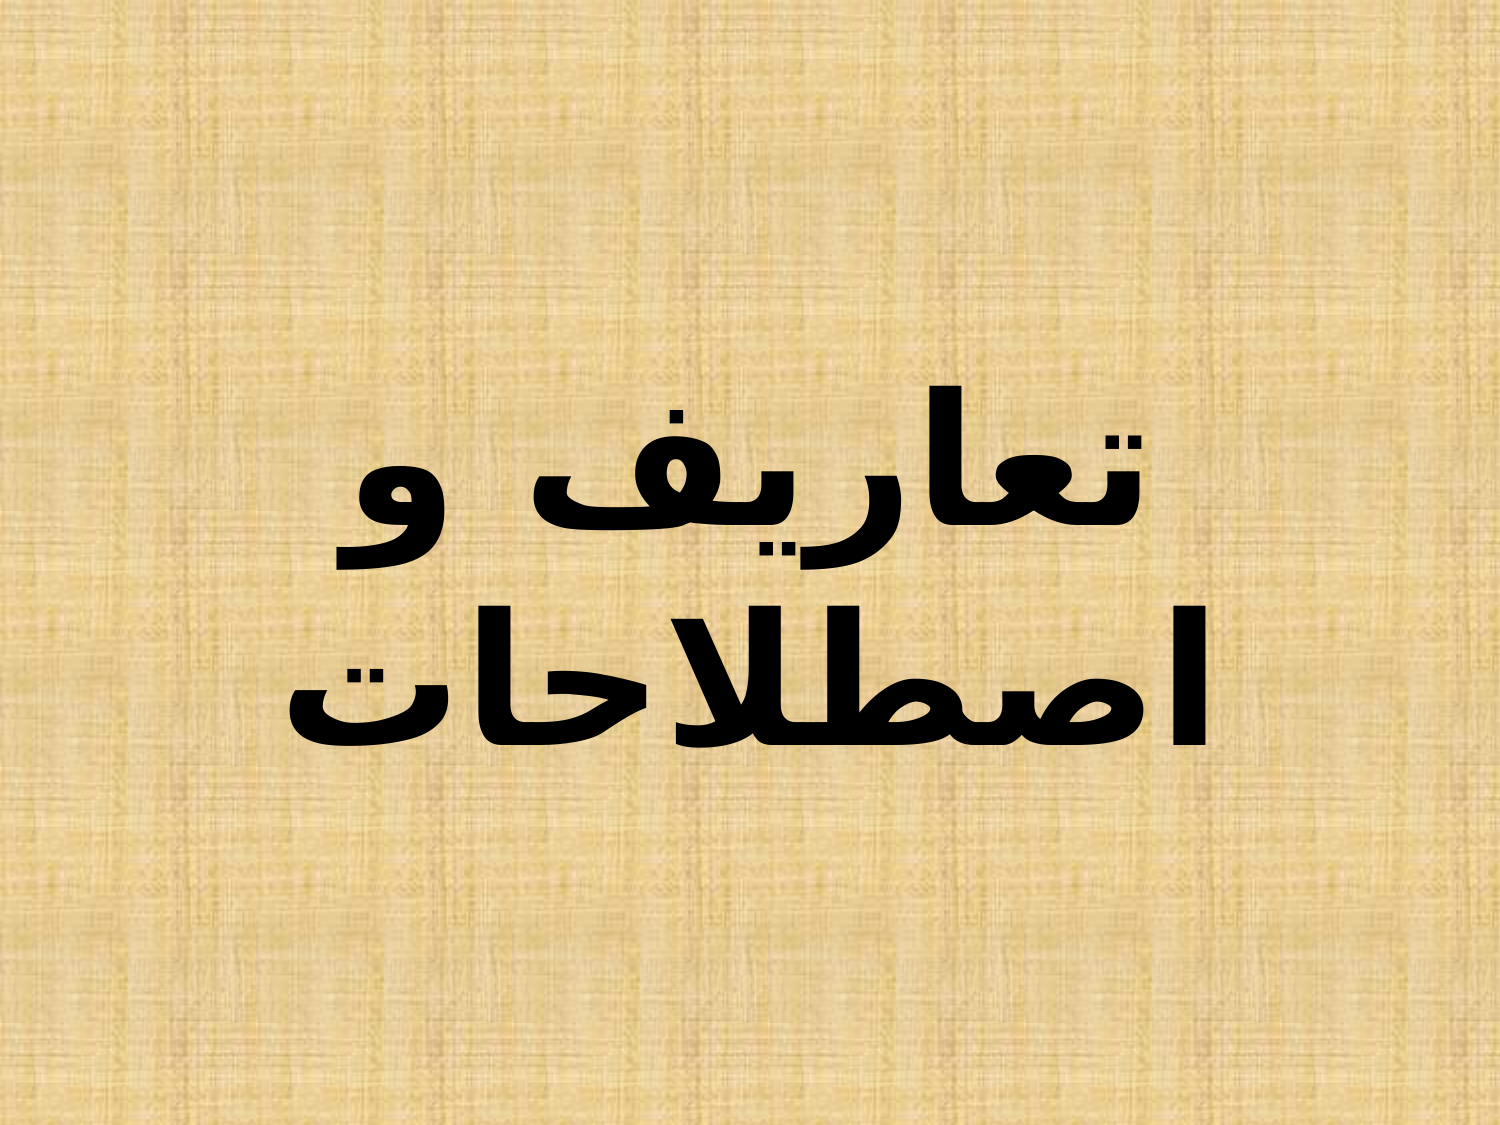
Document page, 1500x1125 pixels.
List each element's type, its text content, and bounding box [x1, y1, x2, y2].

title تعاریف و اصطلاحات [0, 0, 1500, 1125]
